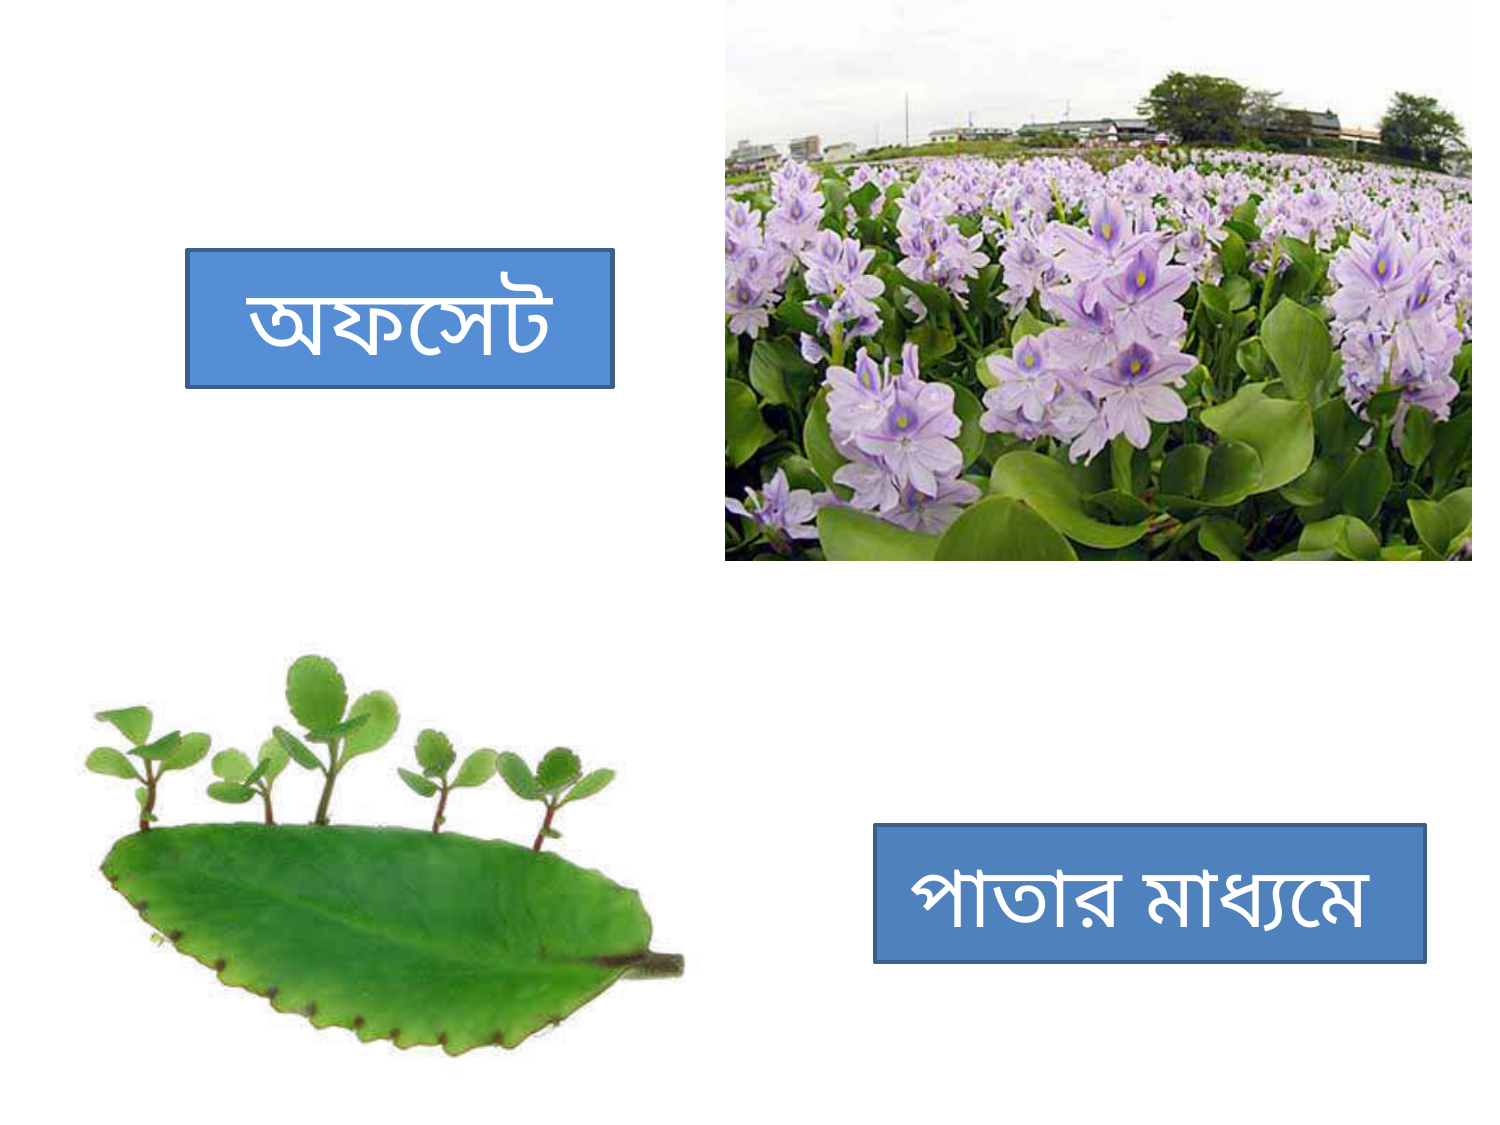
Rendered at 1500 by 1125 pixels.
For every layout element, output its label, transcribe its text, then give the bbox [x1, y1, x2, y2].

text_box পাতার মাধ্যমে [873, 823, 1427, 964]
text_box অফসেট [185, 248, 615, 389]
picture [724, 0, 1473, 562]
picture [60, 612, 704, 1088]
